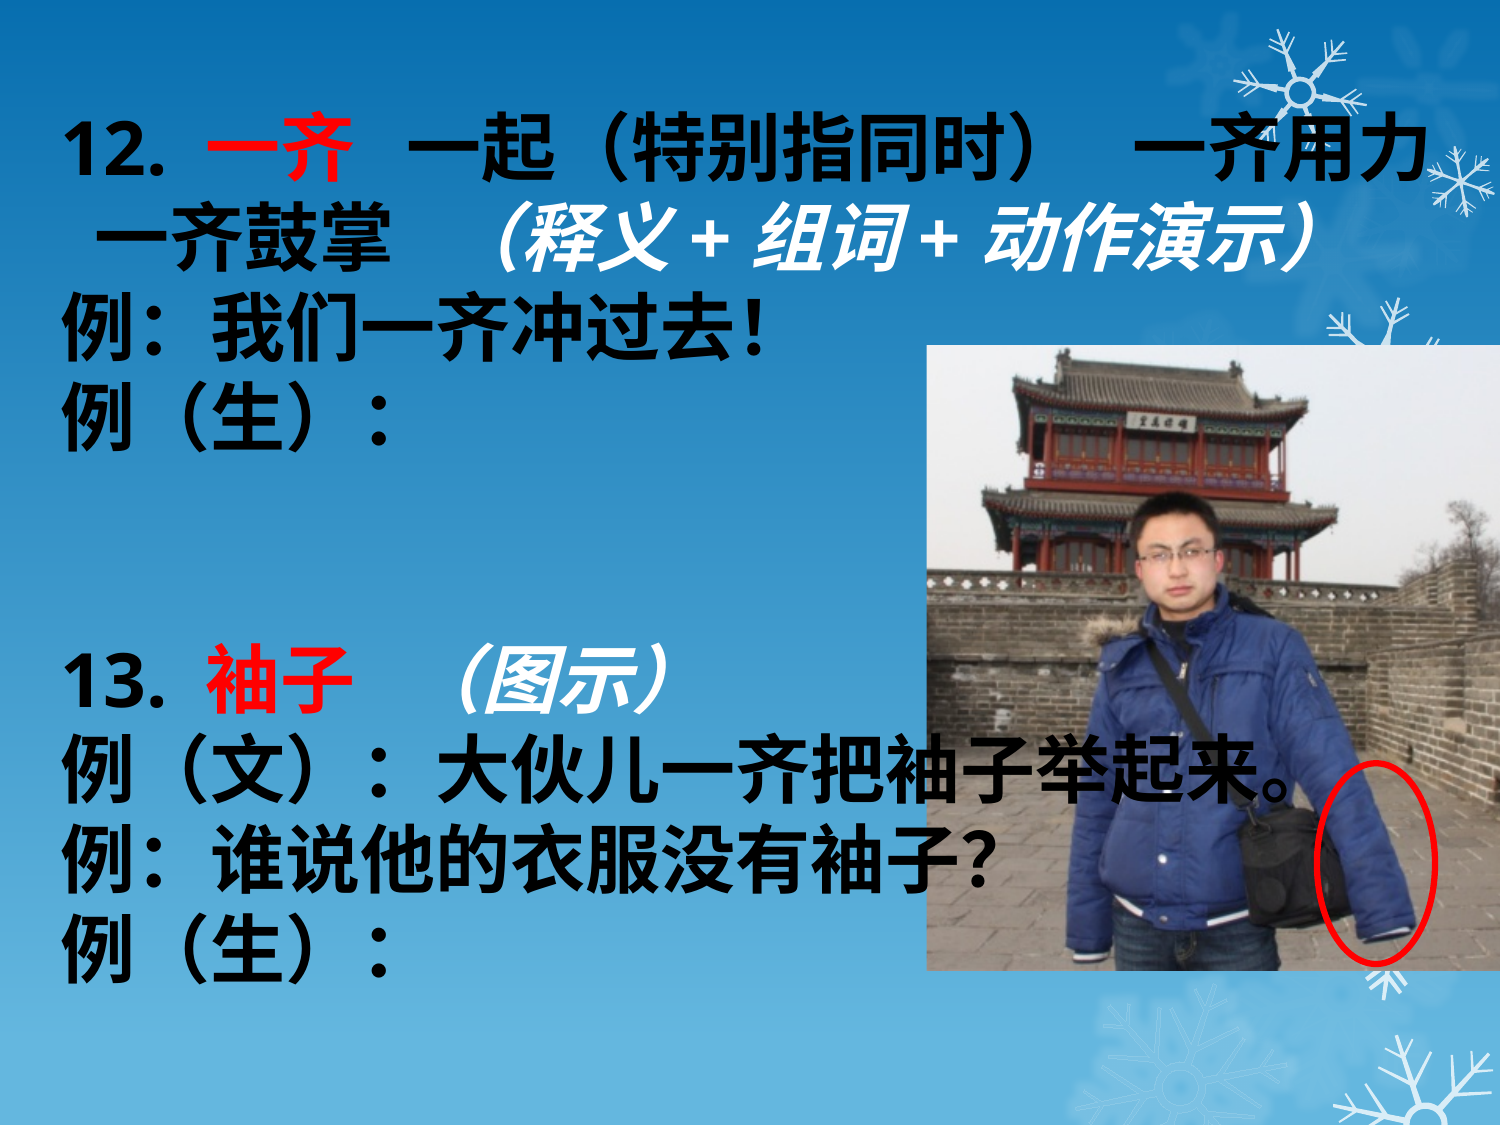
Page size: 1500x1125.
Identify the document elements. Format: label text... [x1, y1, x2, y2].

picture [926, 345, 1500, 972]
text_box 13. 袖子 （图示） 例（文）：大伙儿一齐把袖子举起来。 例：谁说他的衣服没有袖子？ 例（生）： [45, 624, 1458, 1000]
text_box 12. 一齐 一起（特别指同时） 一齐用力 一齐鼓掌 （释义+组词+动作演示） 例：我们一齐冲过去！ 例（生）： [45, 93, 1458, 468]
